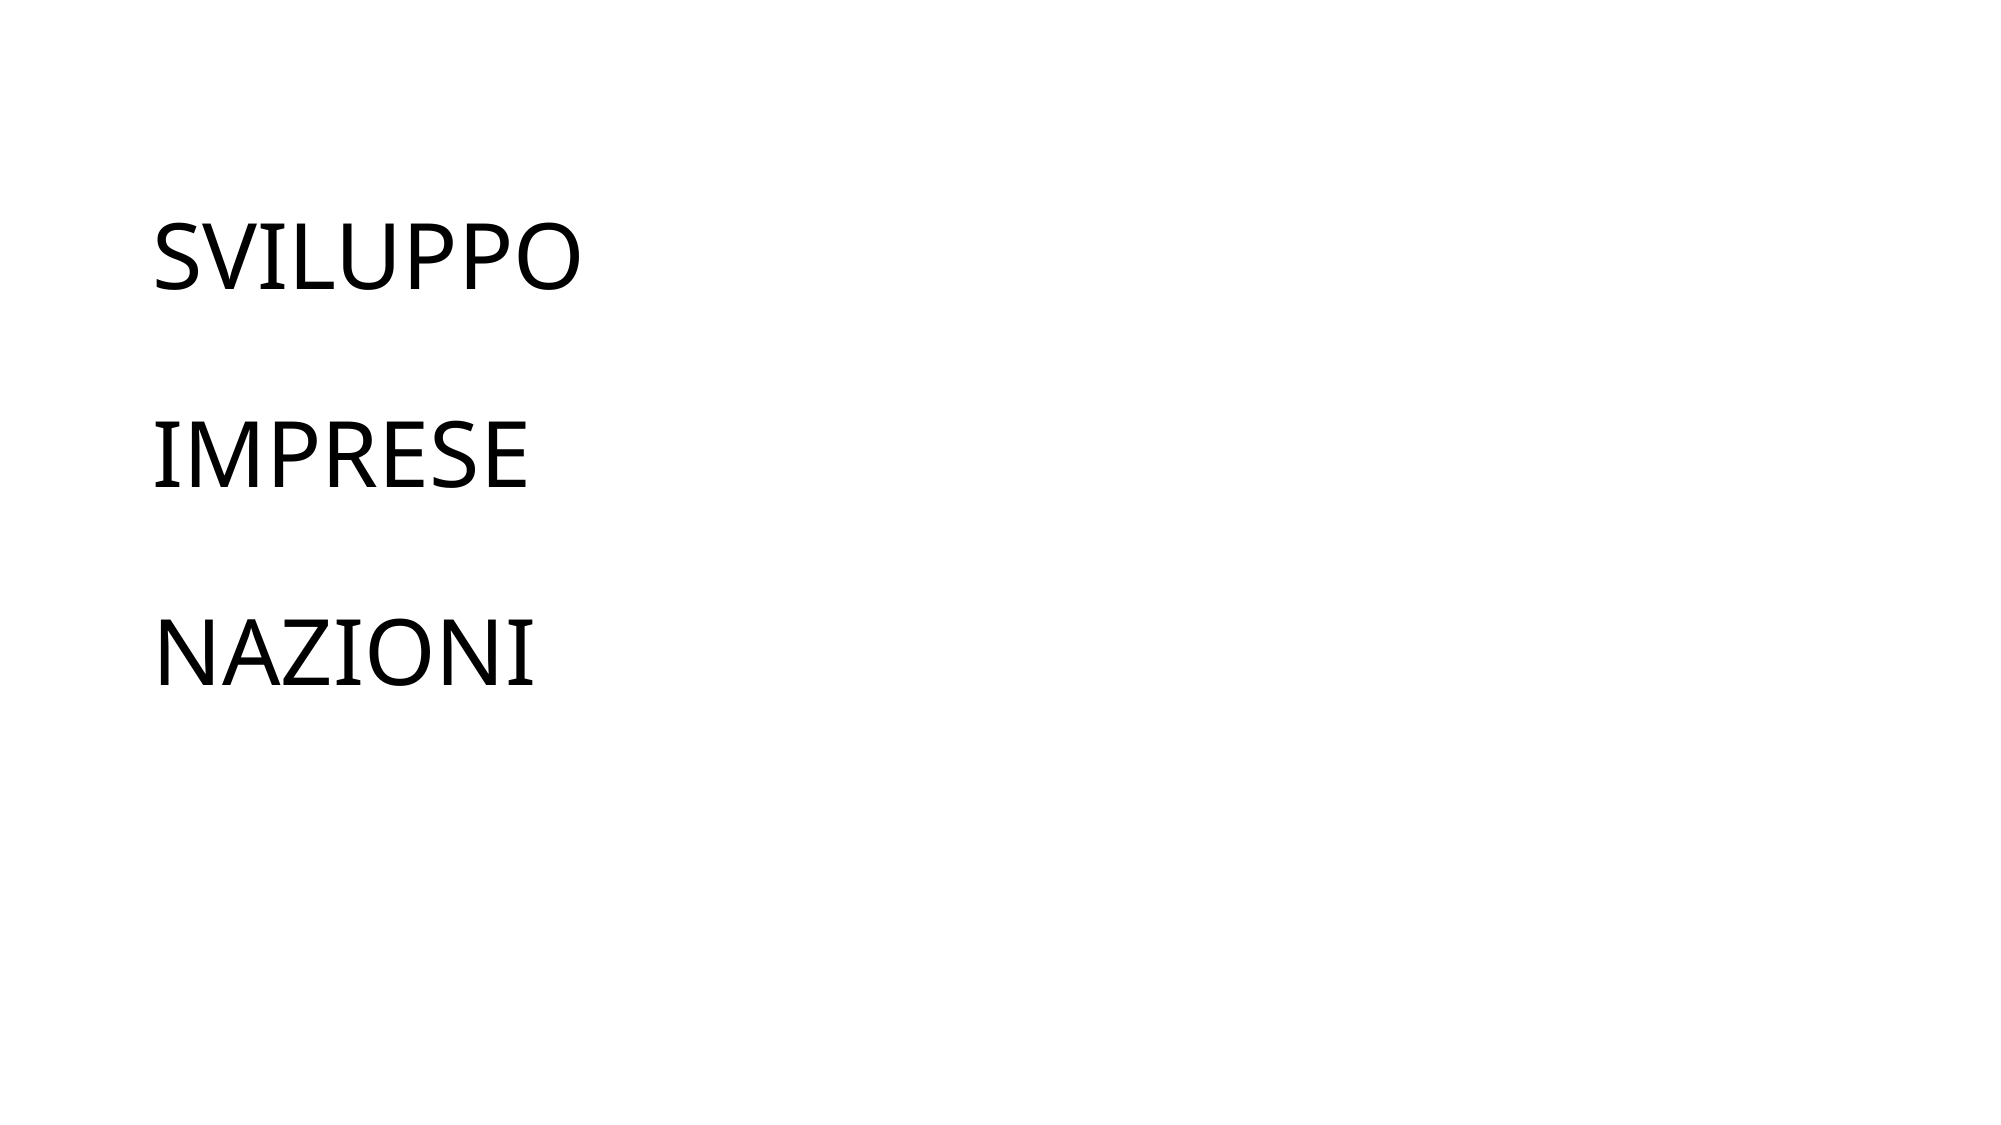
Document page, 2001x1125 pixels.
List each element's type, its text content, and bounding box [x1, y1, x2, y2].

title SVILUPPO IMPRESE NAZIONI [137, 59, 1863, 856]
